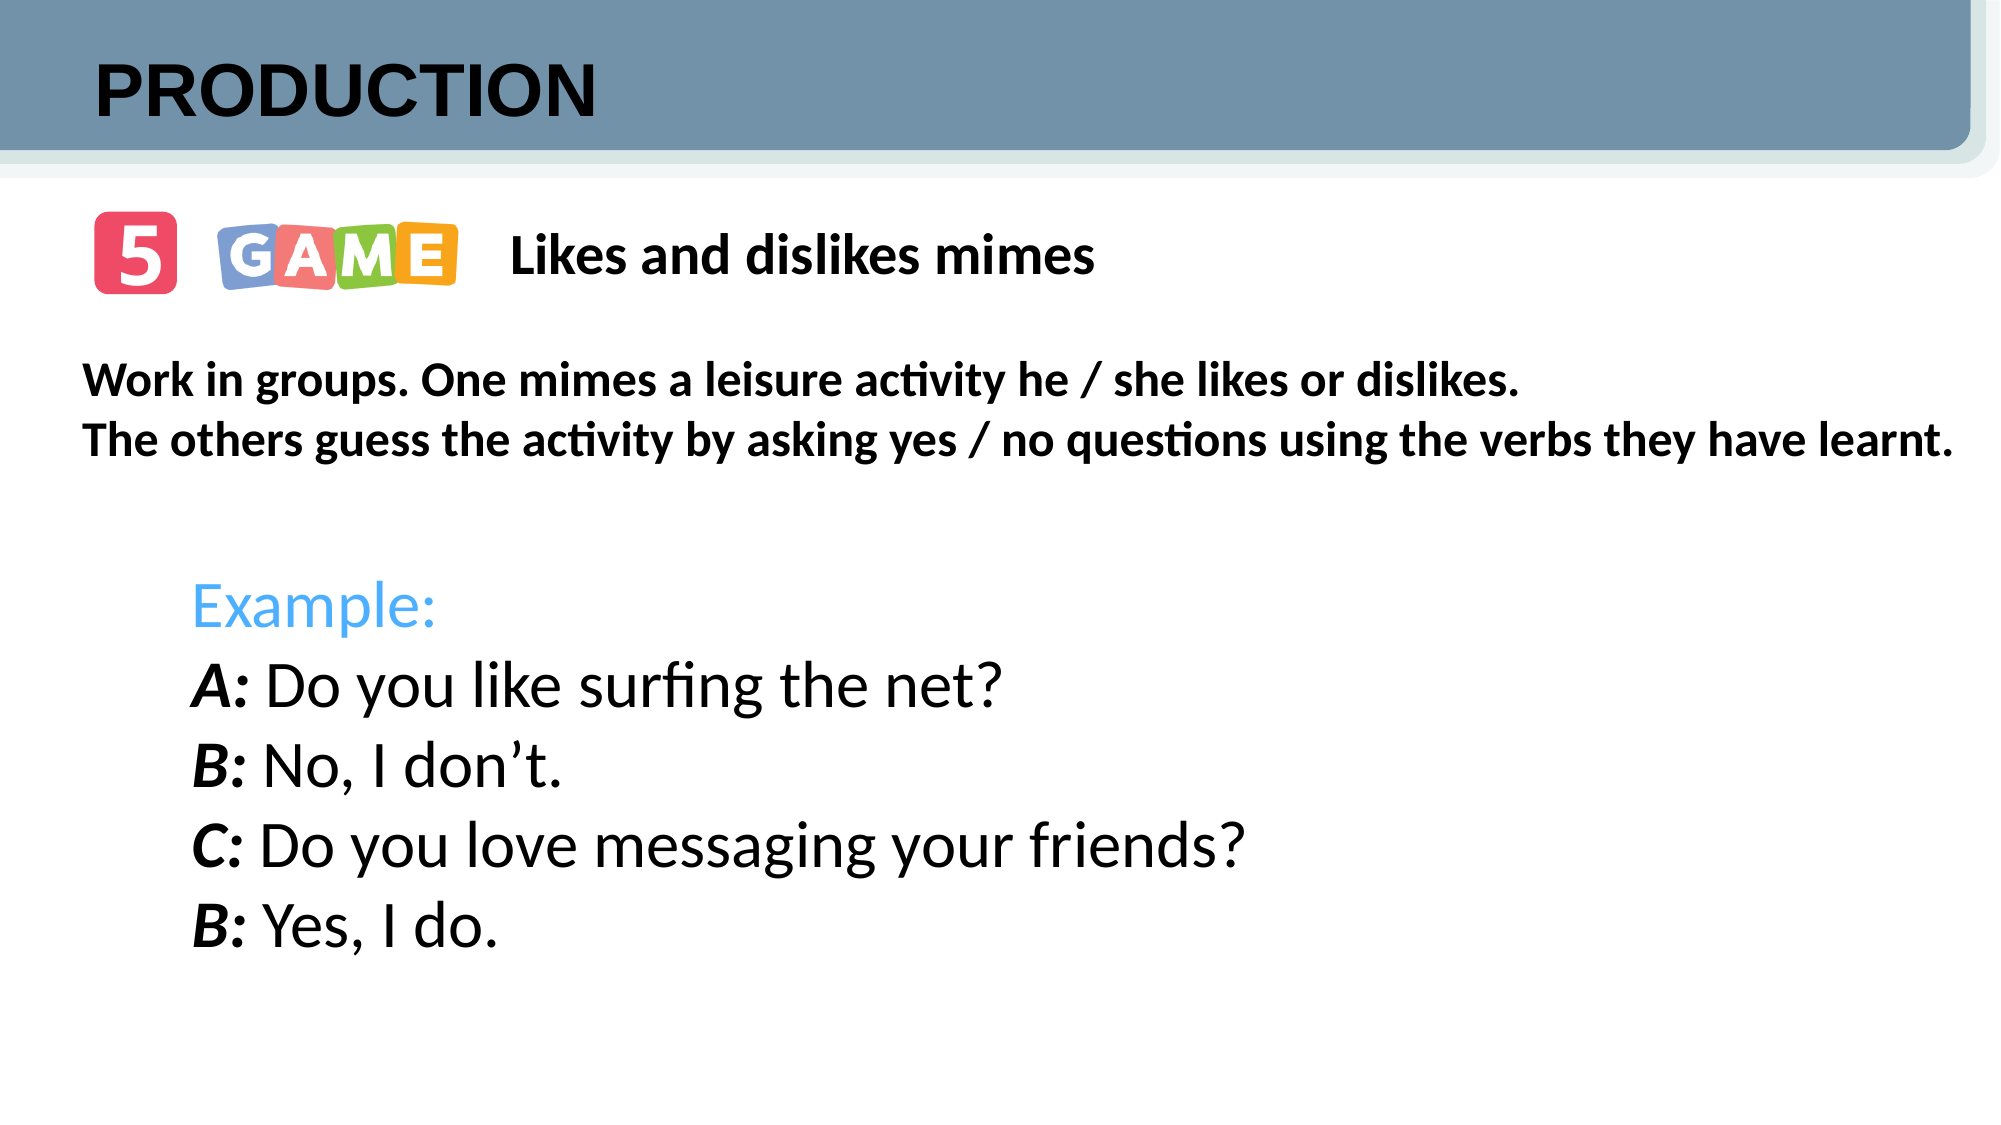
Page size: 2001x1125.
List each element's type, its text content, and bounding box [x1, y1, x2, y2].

picture [204, 217, 468, 295]
text_box [169, 212, 178, 294]
text_box Work in groups. One mimes a leisure activity he / she likes or dislikes. The others guess the activity by asking yes / no questions using the verbs they have learnt. [67, 339, 1987, 475]
text_box [93, 211, 103, 295]
text_box Example: A: Do you like surfing the net? B: No, I don’t. C: Do you love messaging your friends? B: Yes, I do. [176, 553, 1377, 969]
text_box 5 [103, 194, 169, 310]
text_box Likes and dislikes mimes [495, 208, 1139, 294]
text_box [0, 0, 2000, 178]
